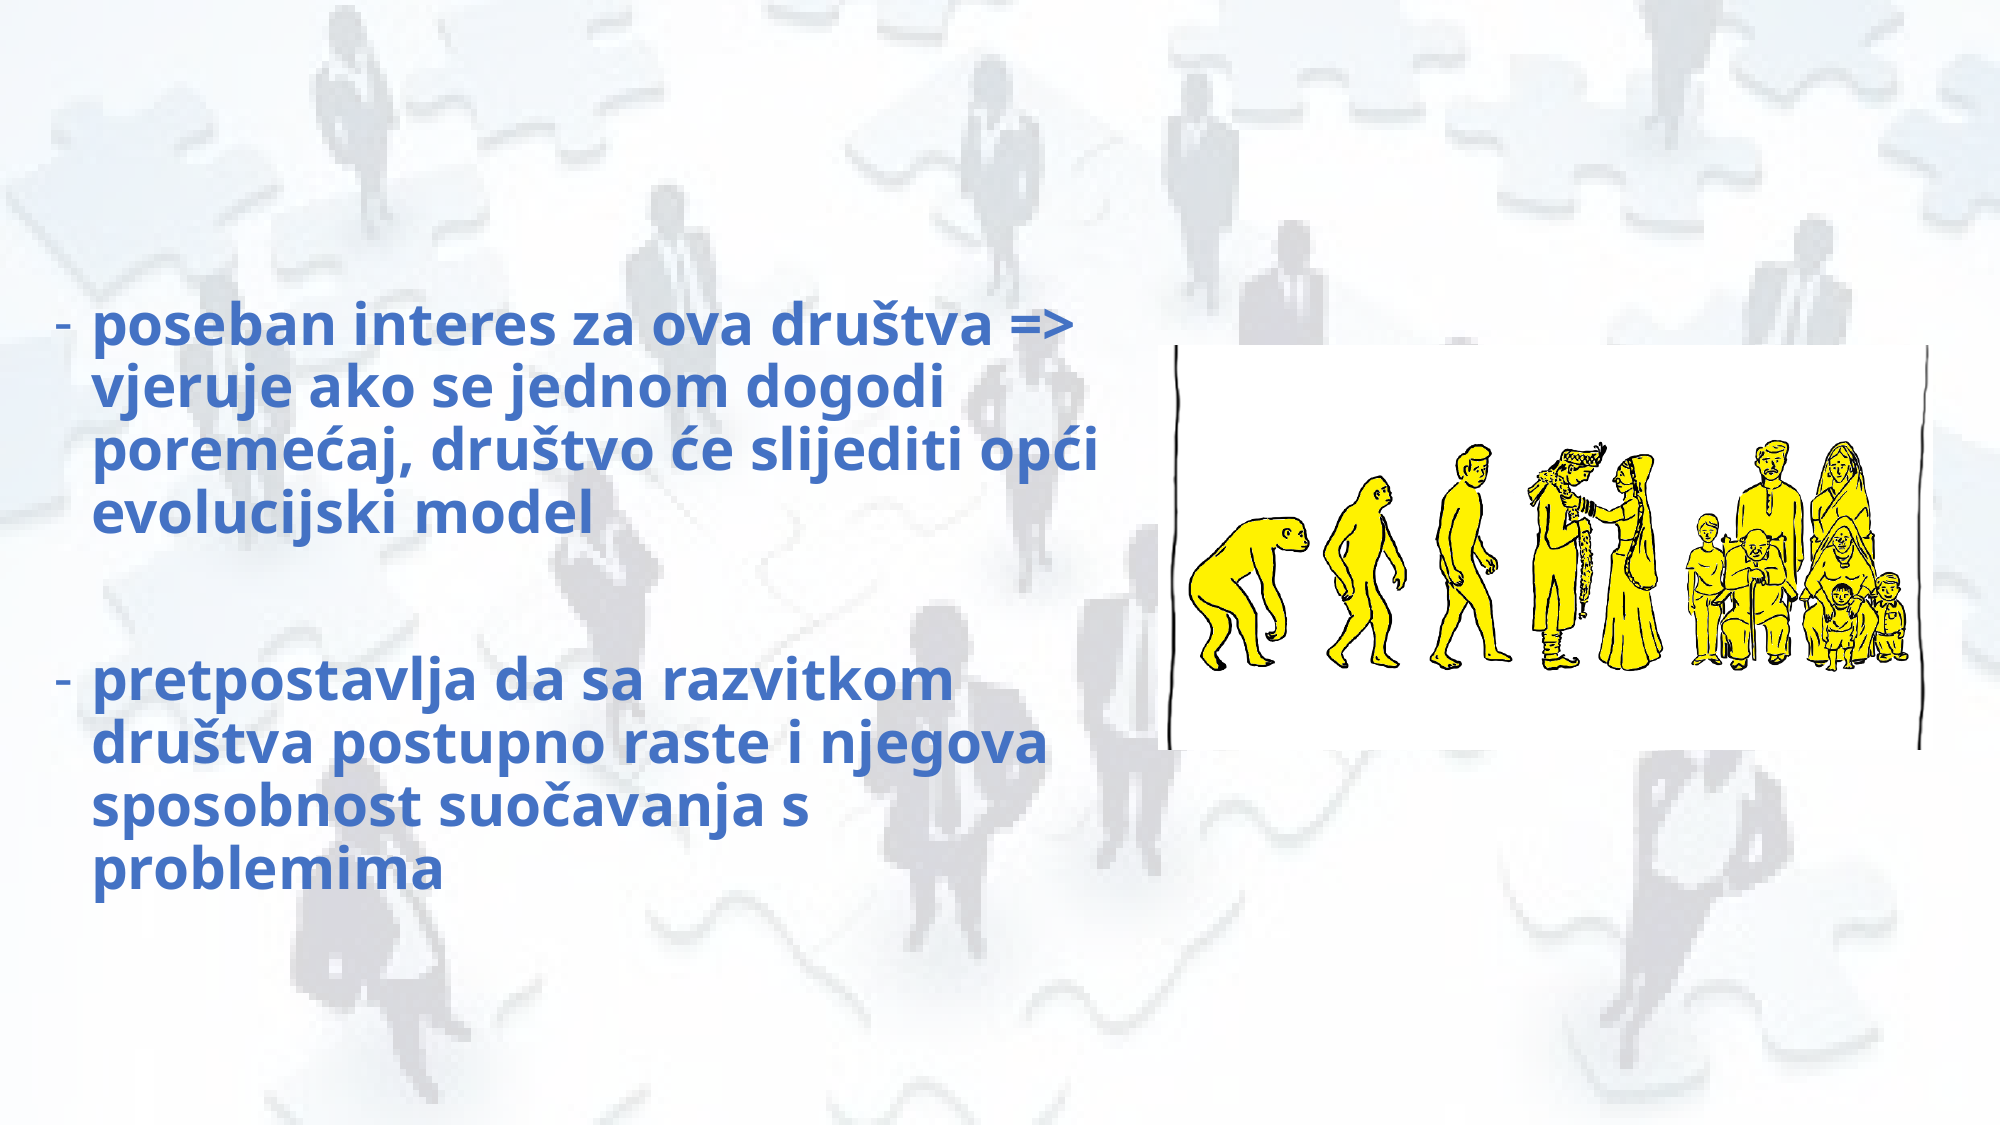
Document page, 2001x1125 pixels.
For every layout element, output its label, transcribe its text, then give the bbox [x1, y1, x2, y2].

picture [1158, 345, 1933, 750]
list poseban interes za ova društva => vjeruje ako se jednom dogodi poremećaj, društvo će slijediti opći evolucijski model pretpostavlja da sa razvitkom društva postupno raste i njegova sposobnost suočavanja s problemima [38, 112, 1159, 1125]
